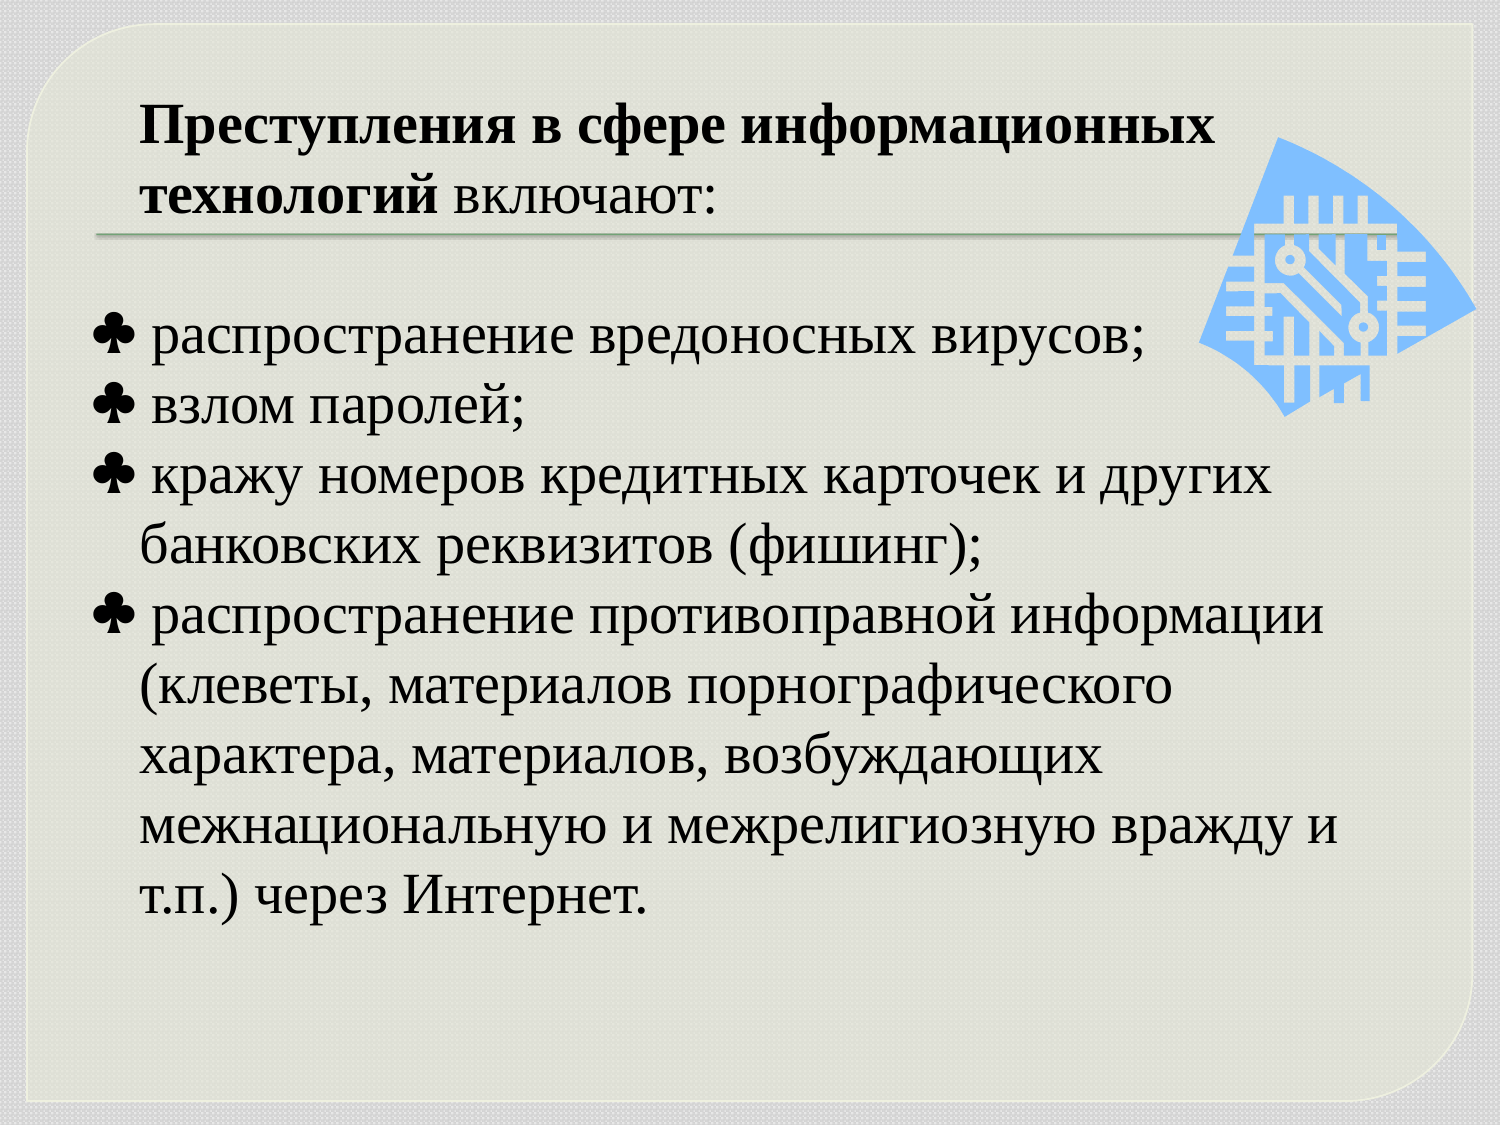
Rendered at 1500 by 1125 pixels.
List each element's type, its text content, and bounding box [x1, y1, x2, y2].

picture [1198, 136, 1477, 418]
list Преступления в сфере информационных технологий включают:  распространение вредоносных вирусов;  взлом паролей;  кражу номеров кредитных карточек и других банковских реквизитов (фишинг);  распространение противоправной информации (клеветы, материалов порнографического характера, материалов, возбуждающих межнациональную и межрелигиозную вражду и т.п.) через Интернет. [76, 78, 1425, 911]
